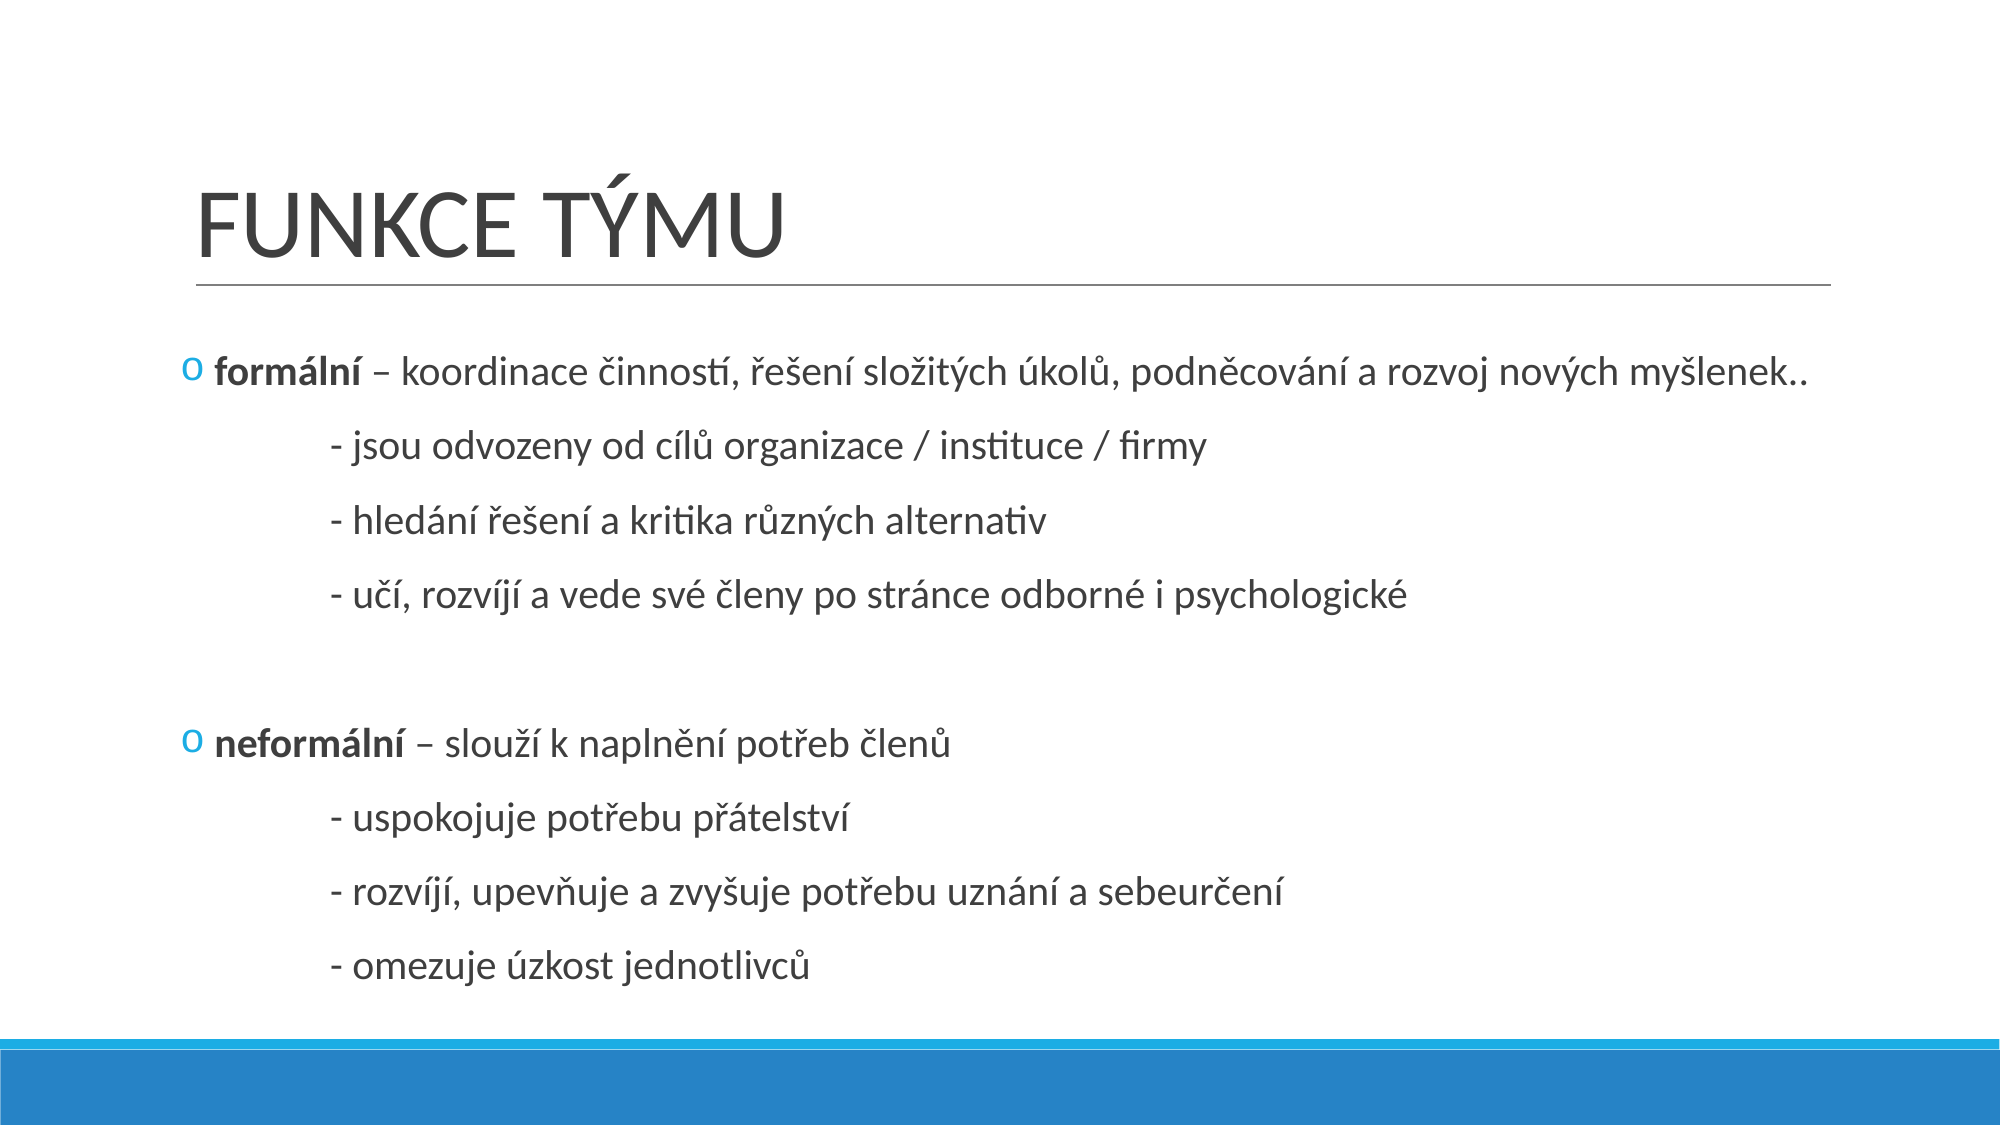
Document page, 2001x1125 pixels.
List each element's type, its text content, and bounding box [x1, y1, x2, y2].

title FUNKCE TÝMU [180, 47, 1830, 285]
list formální – koordinace činností, řešení složitých úkolů, podněcování a rozvoj nových myšlenek.. - jsou odvozeny od cílů organizace / instituce / firmy - hledání řešení a kritika různých alternativ - učí, rozvíjí a vede své členy po stránce odborné i psychologické neformální – slouží k naplnění potřeb členů - uspokojuje potřebu přátelství - rozvíjí, upevňuje a zvyšuje potřebu uznání a sebeurčení - omezuje úzkost jednotlivců [180, 342, 1830, 1023]
